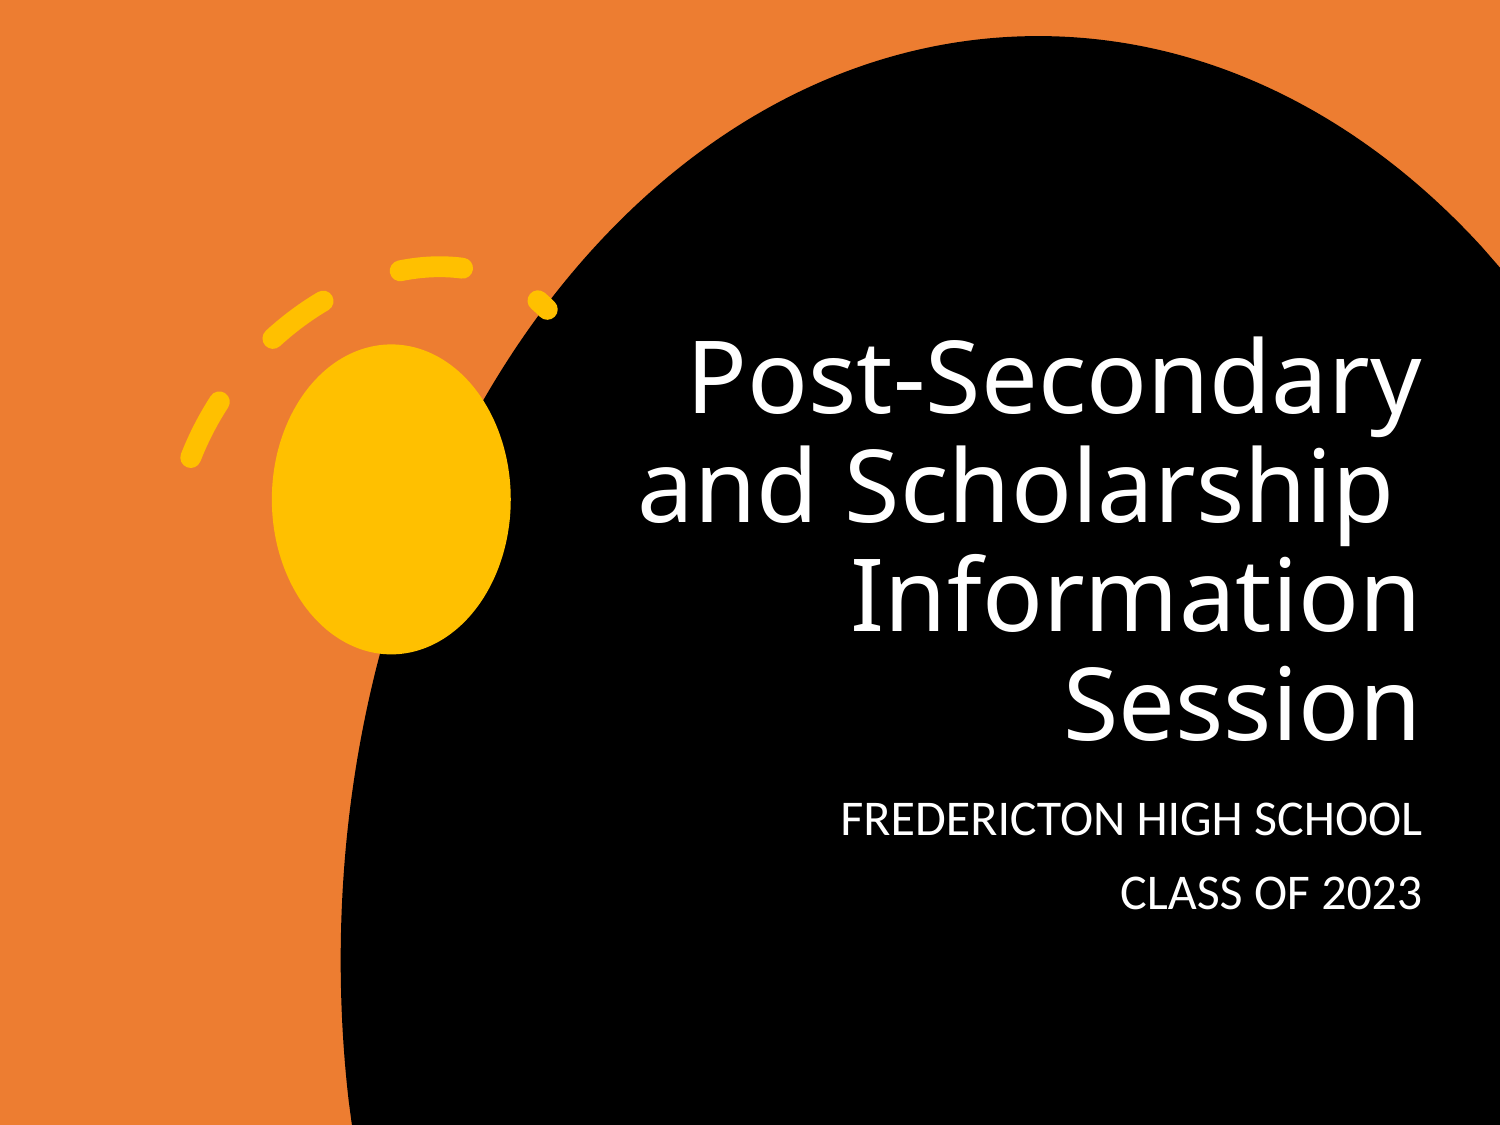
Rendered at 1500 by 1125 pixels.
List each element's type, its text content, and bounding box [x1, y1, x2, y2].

title Post-Secondary and Scholarship Information Session [496, 318, 1438, 770]
text_box [190, 266, 548, 490]
text_box [339, 35, 1500, 1125]
text_box [0, 0, 1500, 1125]
subtitle FREDERICTON HIGH SCHOOL CLASS OF 2023 [496, 784, 1438, 1003]
text_box [270, 388, 496, 656]
